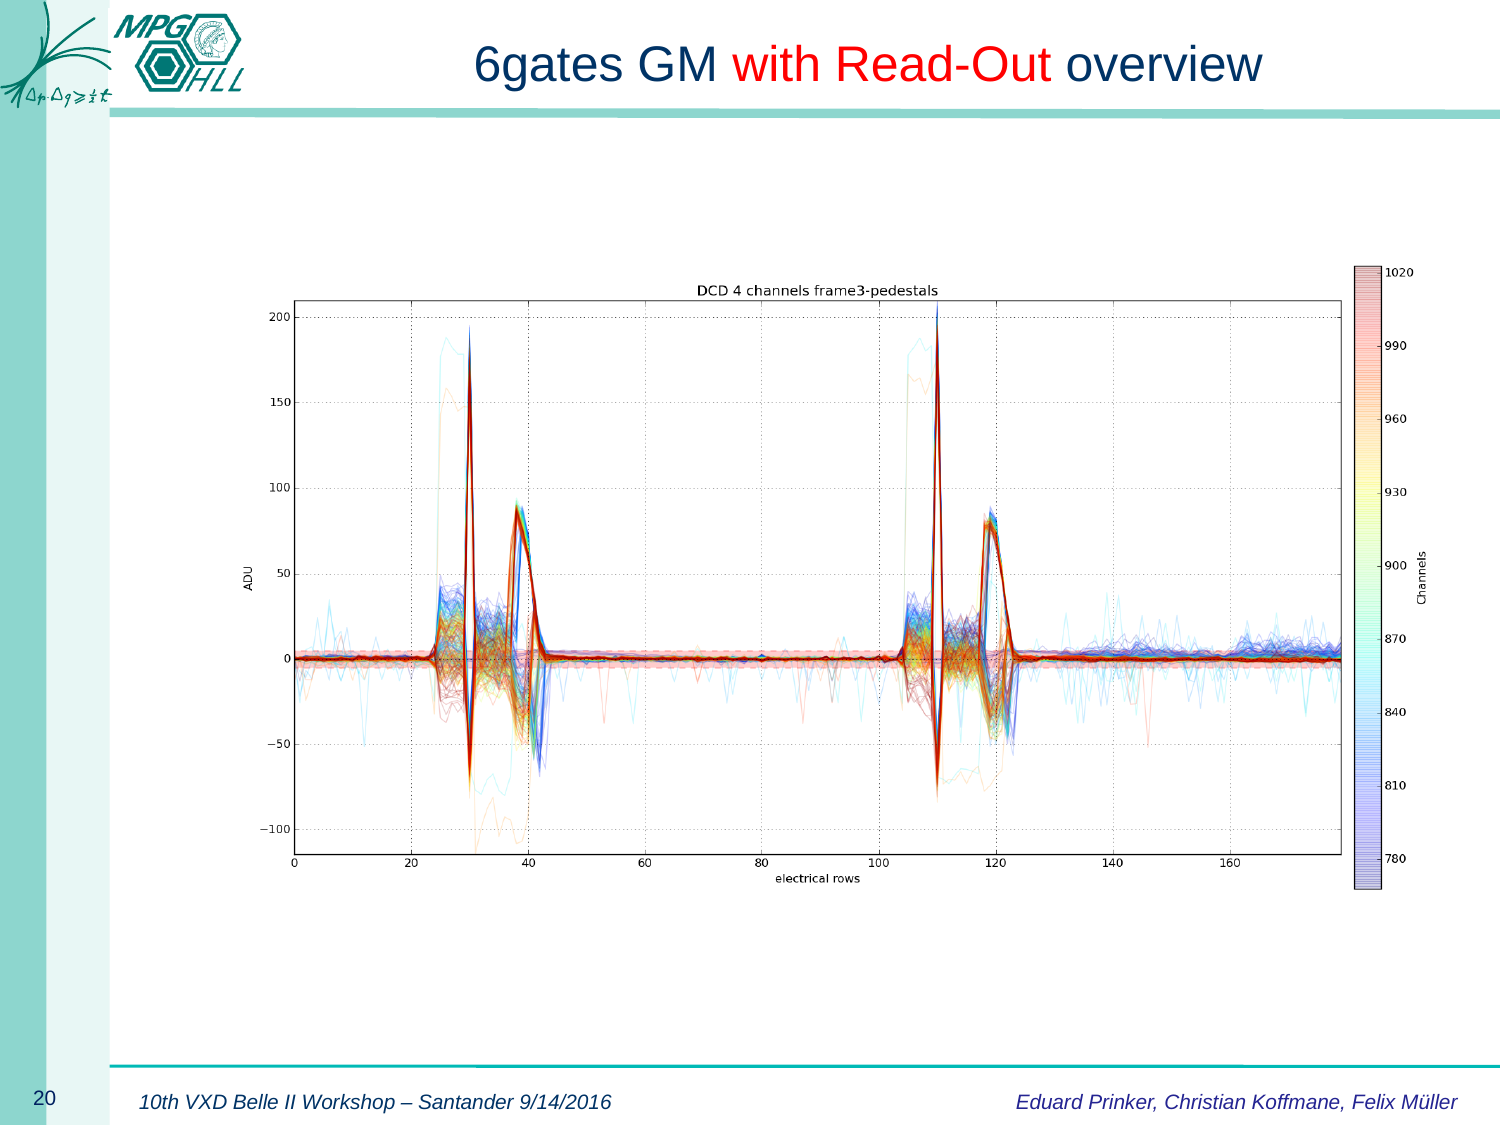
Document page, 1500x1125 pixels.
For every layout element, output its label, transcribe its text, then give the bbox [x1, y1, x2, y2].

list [124, 231, 1475, 923]
title 6gates GM with Read-Out overview [265, 19, 1471, 99]
picture [108, 8, 265, 101]
footer Eduard Prinker, Christian Koffmane, Felix Müller [882, 1077, 1473, 1125]
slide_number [123, 1077, 882, 1125]
